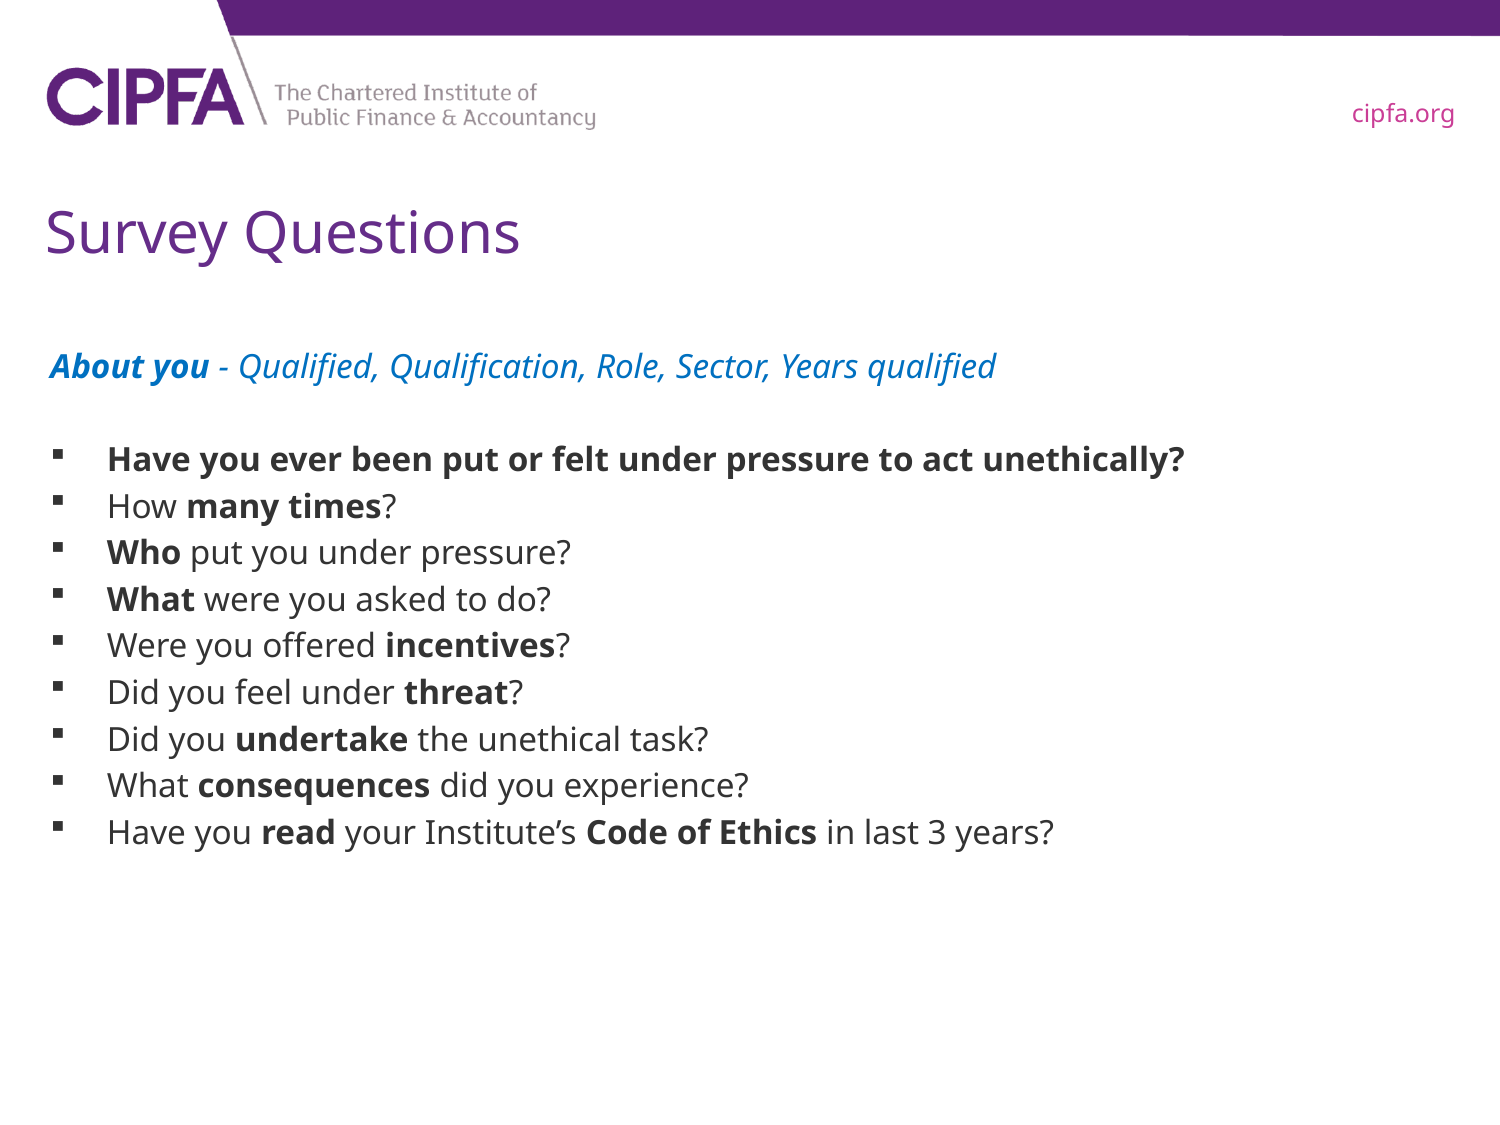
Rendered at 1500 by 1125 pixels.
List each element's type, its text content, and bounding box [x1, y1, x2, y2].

title Survey Questions [30, 187, 1351, 269]
list About you - Qualified, Qualification, Role, Sector, Years qualified Have you ever been put or felt under pressure to act unethically? How many times? Who put you under pressure? What were you asked to do? Were you offered incentives? Did you feel under threat? Did you undertake the unethical task? What consequences did you experience? Have you read your Institute’s Code of Ethics in last 3 years? [35, 338, 1447, 1014]
picture [0, 0, 1500, 130]
